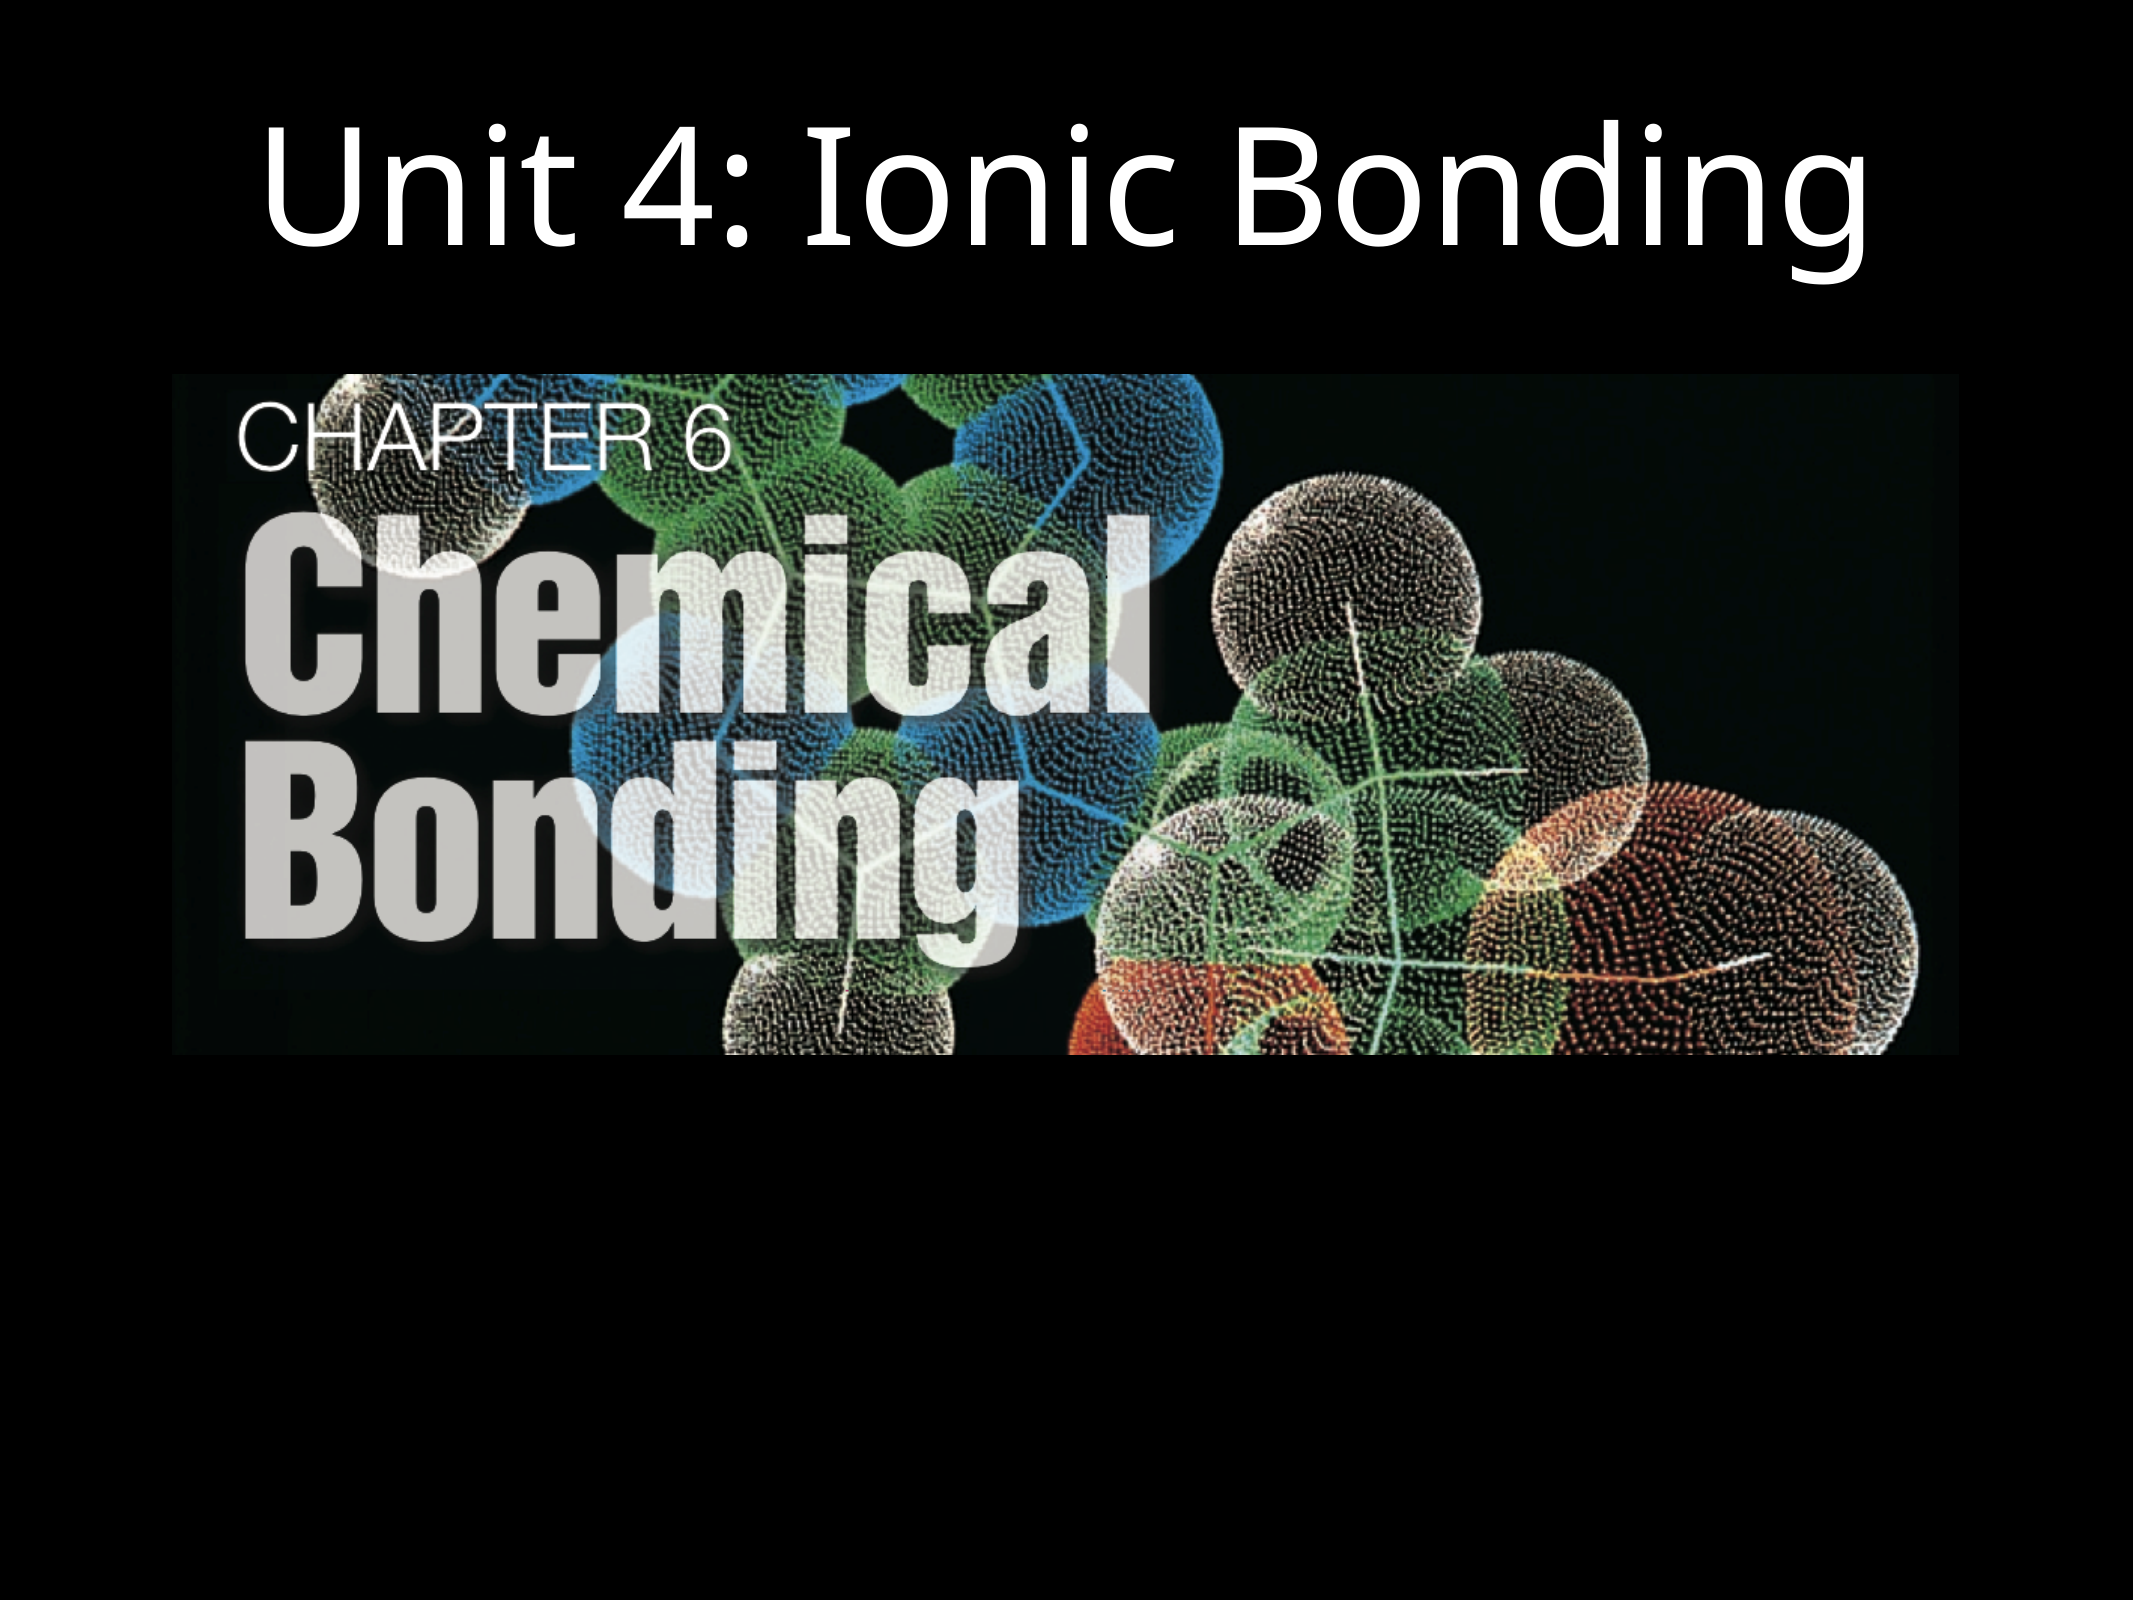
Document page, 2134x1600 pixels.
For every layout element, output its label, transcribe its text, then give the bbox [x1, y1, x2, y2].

picture [172, 374, 1959, 1055]
subtitle Unit 4: Ionic Bonding [197, 72, 1936, 295]
